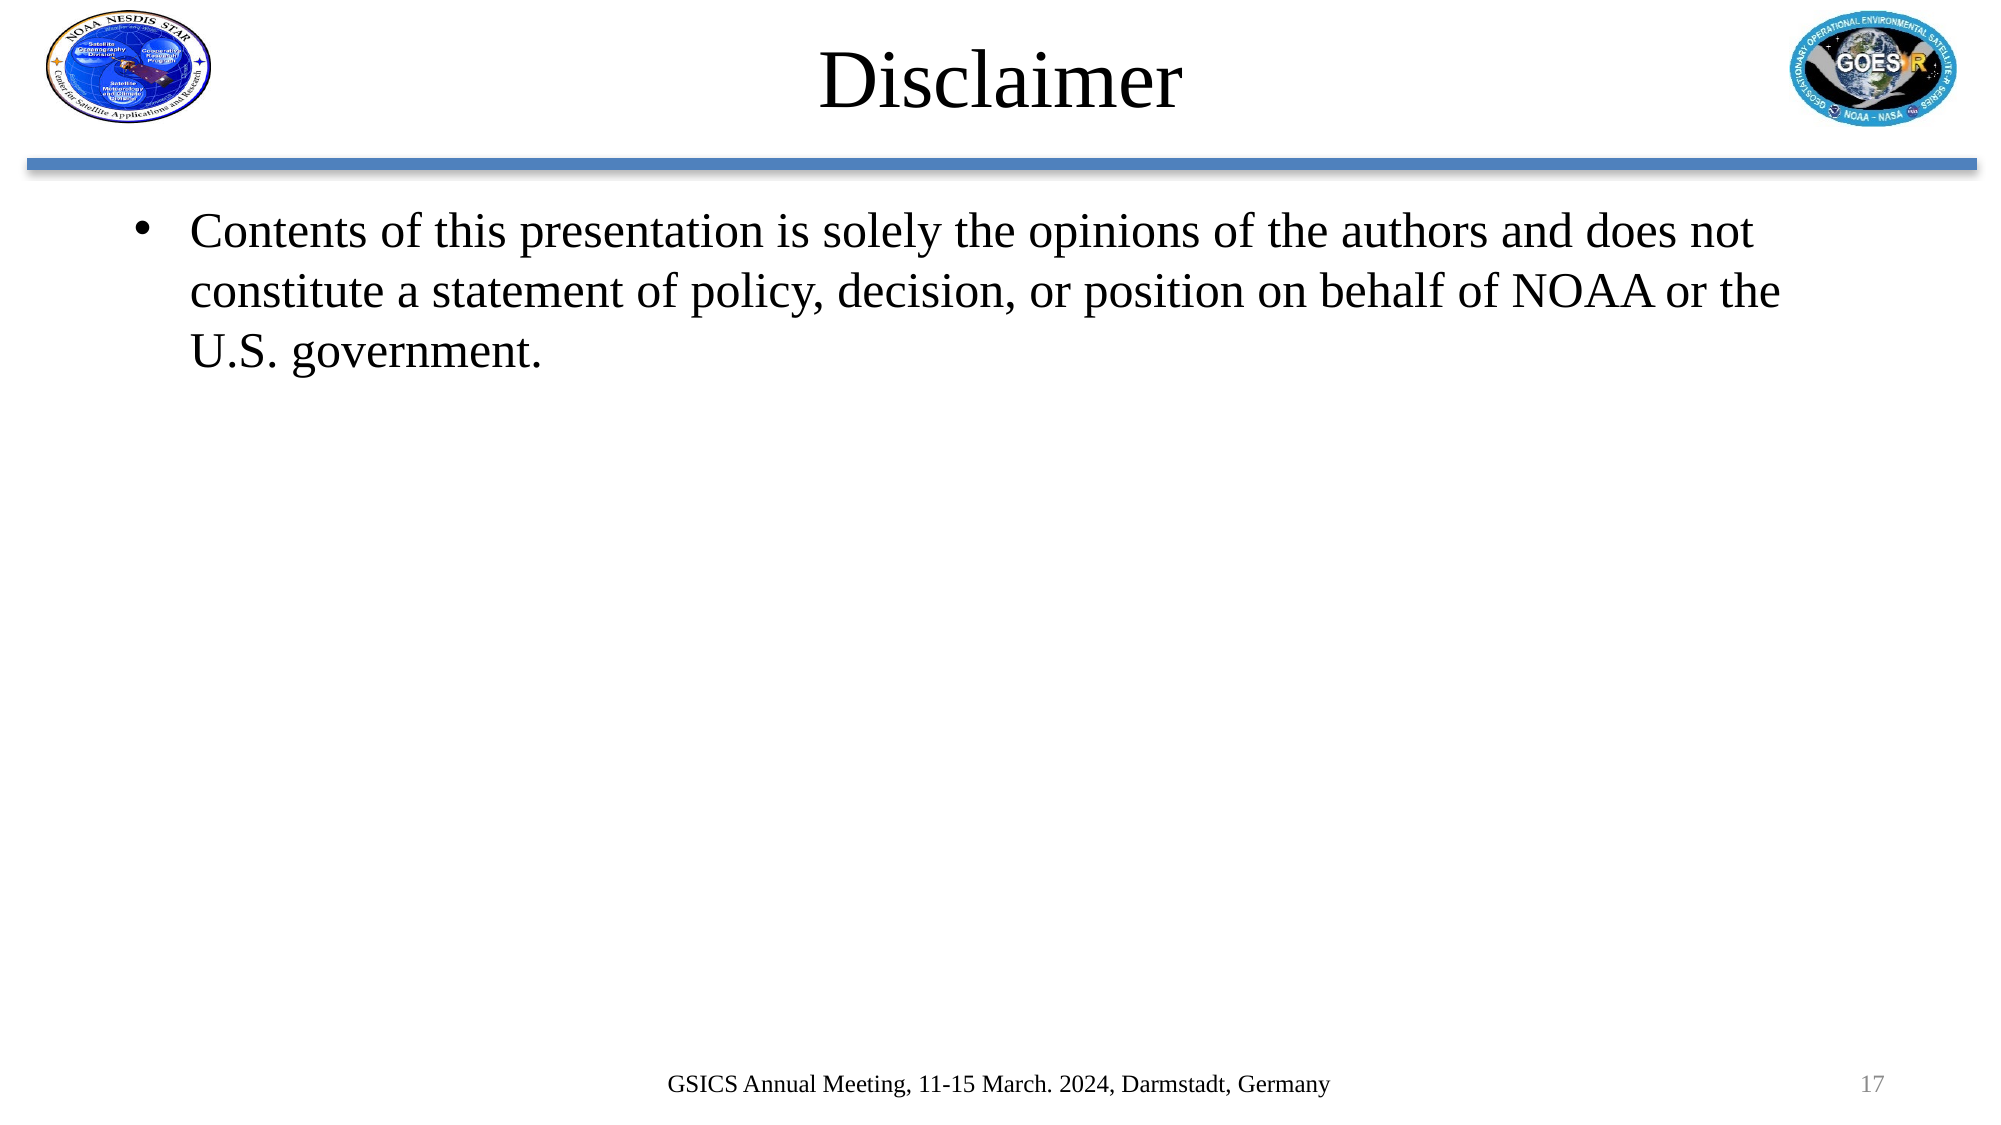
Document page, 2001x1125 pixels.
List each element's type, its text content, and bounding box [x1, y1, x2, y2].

list Contents of this presentation is solely the opinions of the authors and does not constitute a statement of policy, decision, or position on behalf of NOAA or the U.S. government. [99, 189, 1858, 898]
title Disclaimer [251, 16, 1752, 132]
picture [44, 10, 211, 124]
slide_number 17 [1600, 1050, 1900, 1115]
footer GSICS Annual Meeting, 11-15 March. 2024, Darmstadt, Germany [399, 1050, 1600, 1115]
picture [1789, 10, 1957, 127]
